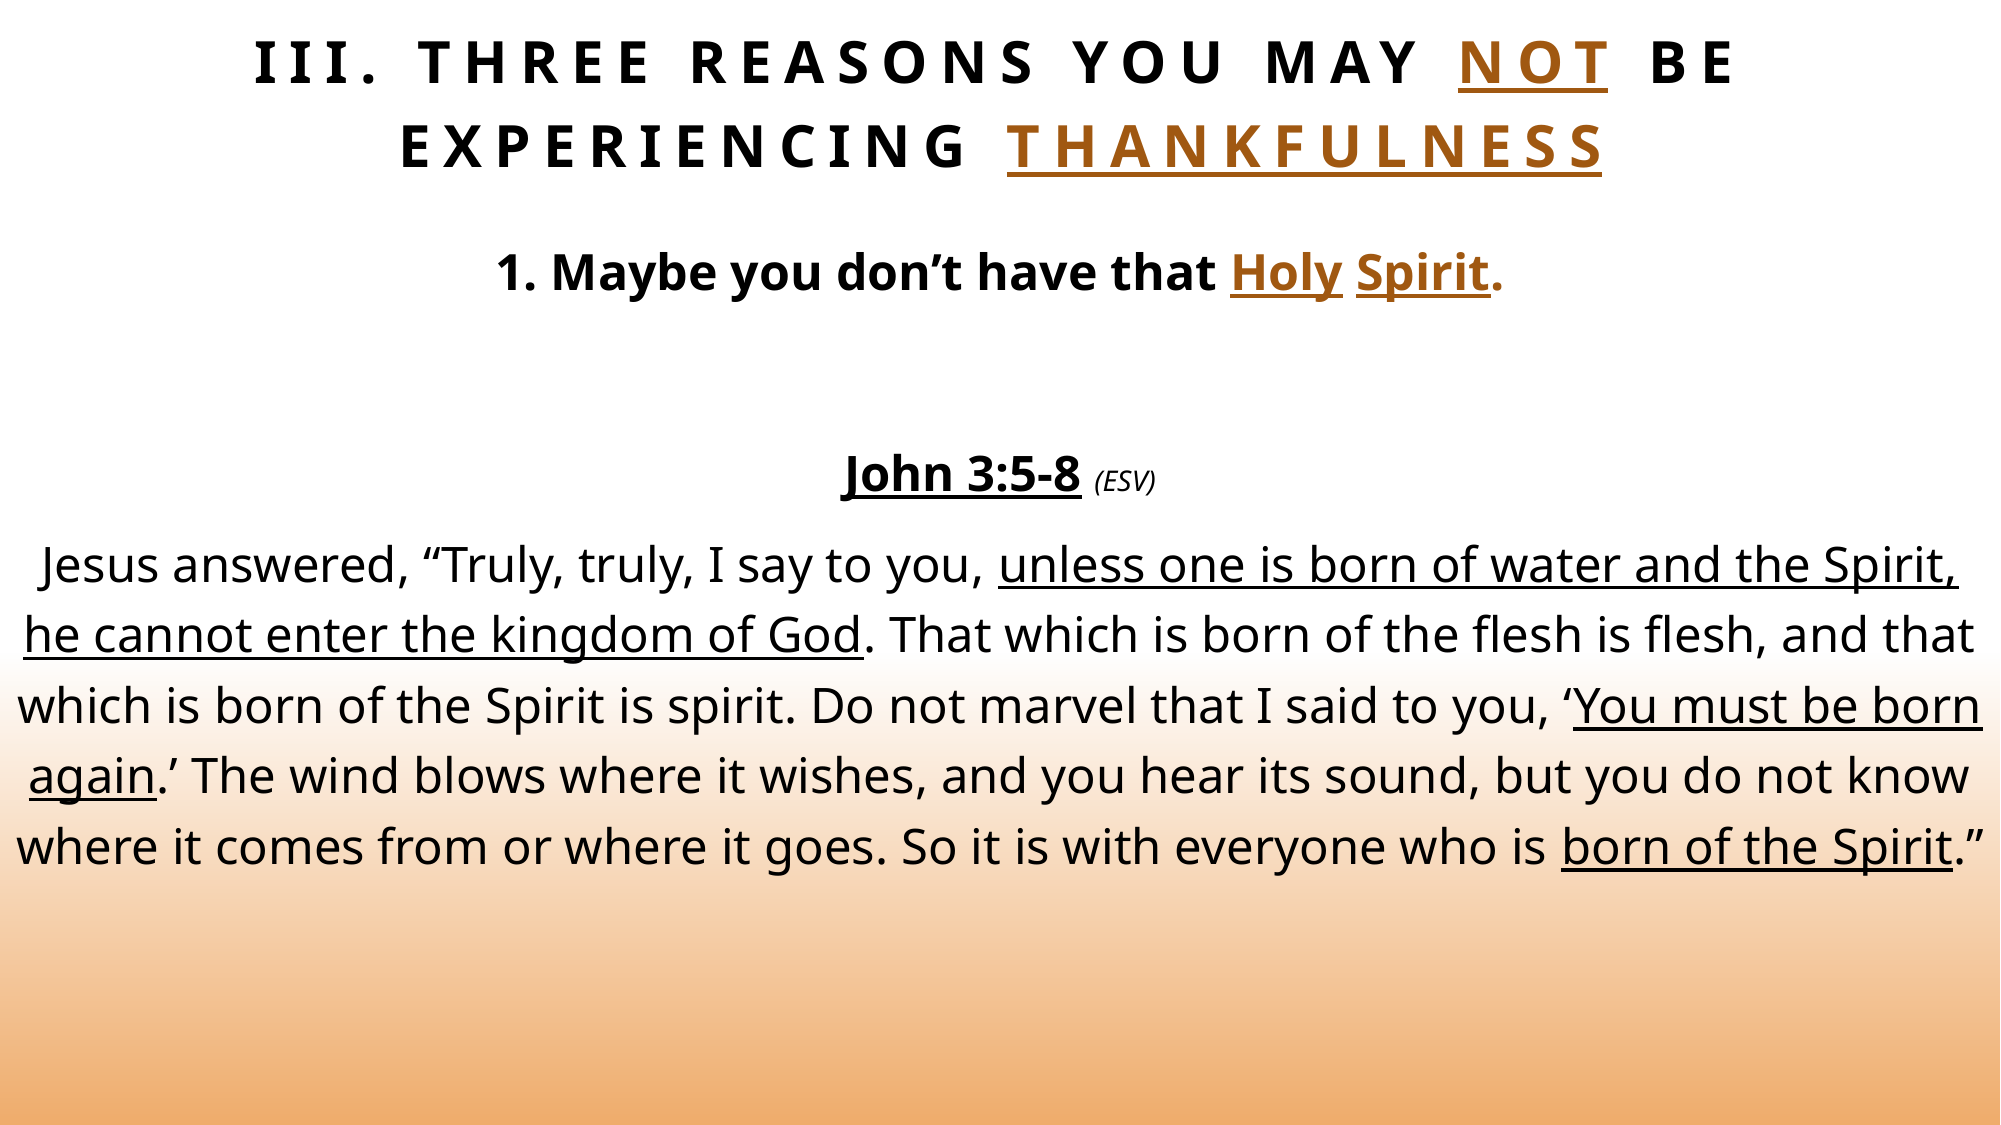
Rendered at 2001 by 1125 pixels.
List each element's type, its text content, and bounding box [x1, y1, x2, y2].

list 1. Maybe you don’t have that Holy Spirit. [0, 220, 2000, 306]
title III. THREE reasons you may not be experiencing thankfulness [0, 0, 2000, 187]
text_box John 3:5-8 (ESV) Jesus answered, “Truly, truly, I say to you, unless one is born of water and the Spirit, he cannot enter the kingdom of God. That which is born of the flesh is flesh, and that which is born of the Spirit is spirit. Do not marvel that I said to you, ‘You must be born again.’ The wind blows where it wishes, and you hear its sound, but you do not know where it comes from or where it goes. So it is with everyone who is born of the Spirit.” [0, 422, 2000, 904]
